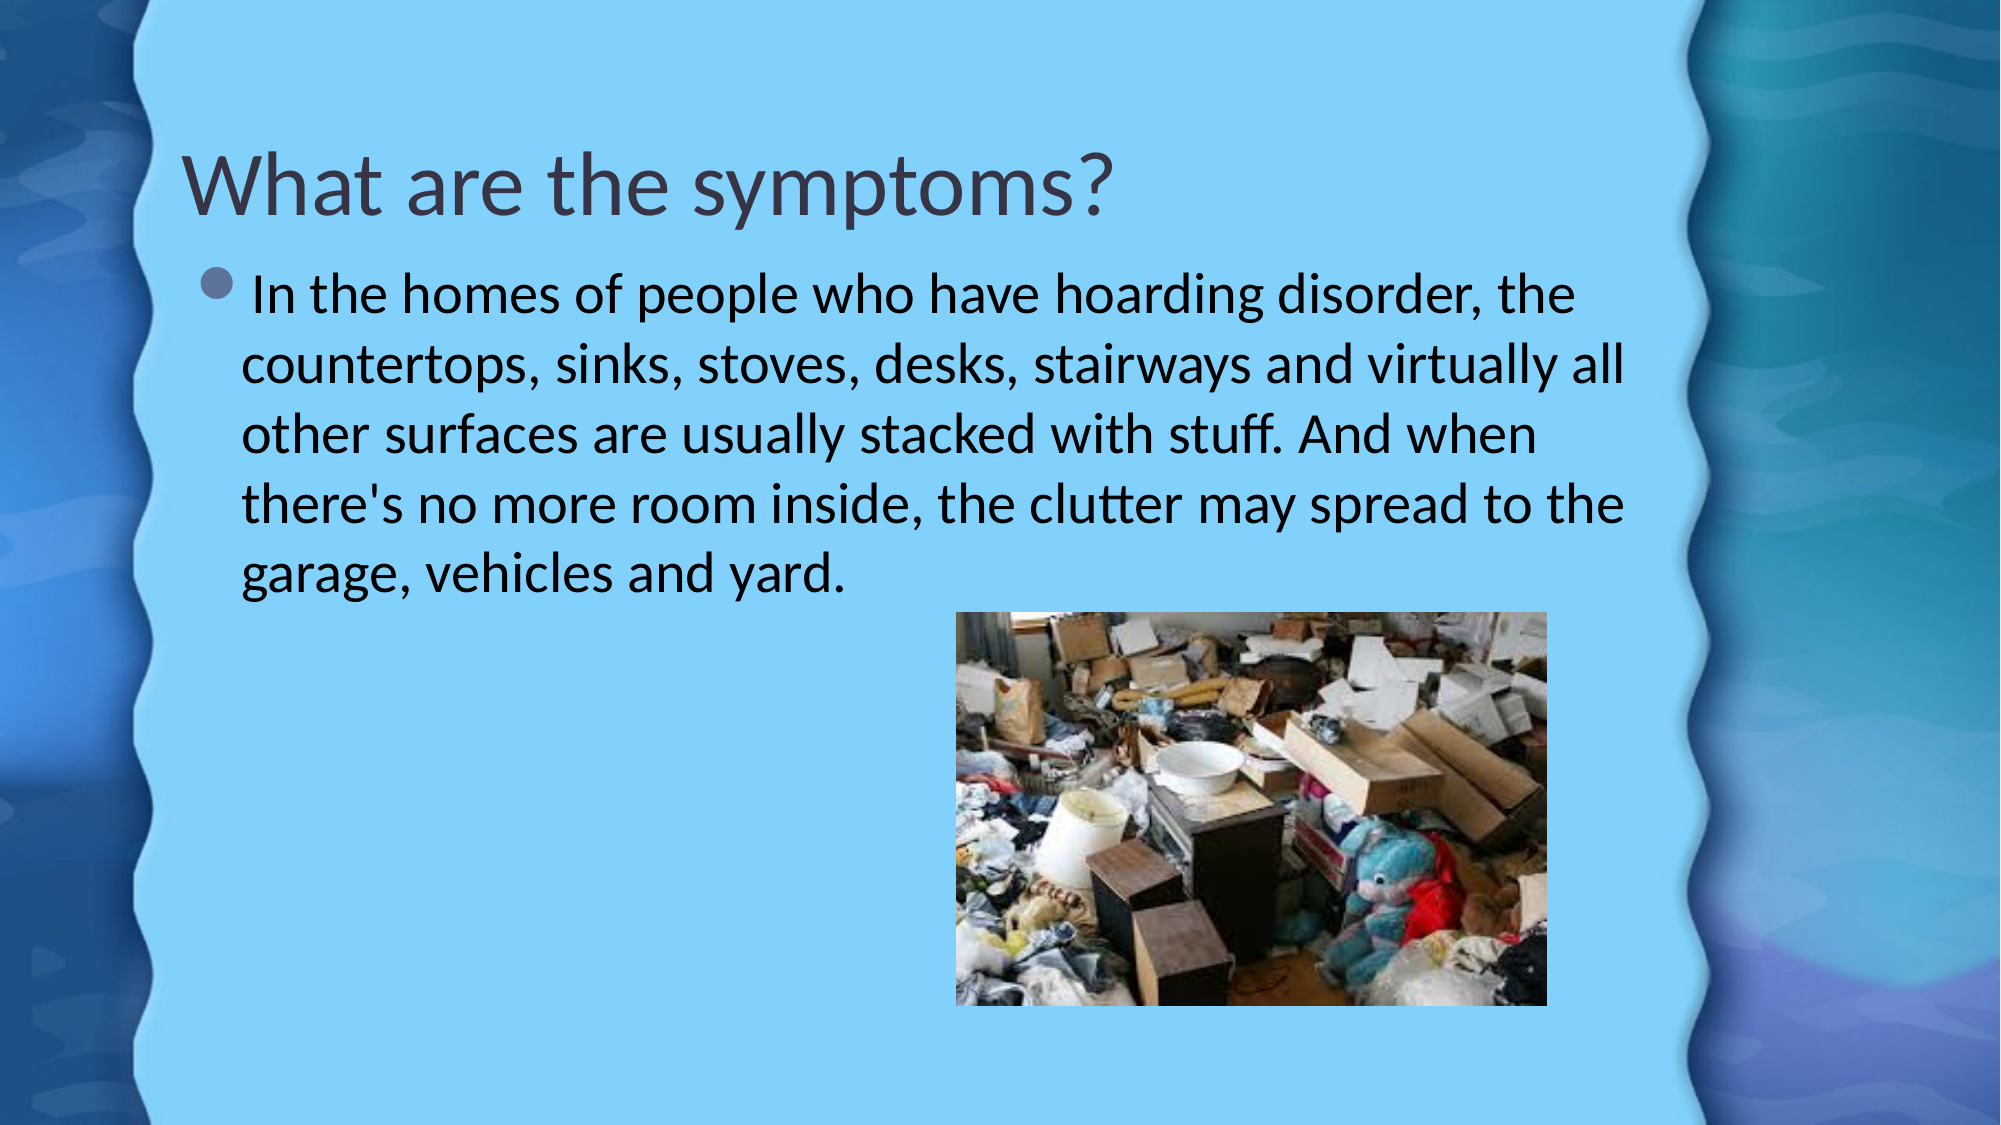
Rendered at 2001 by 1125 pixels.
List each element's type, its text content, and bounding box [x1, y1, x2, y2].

title What are the symptoms? [181, 87, 1669, 234]
picture [0, 0, 2001, 1125]
list In the homes of people who have hoarding disorder, the countertops, sinks, stoves, desks, stairways and virtually all other surfaces are usually stacked with stuff. And when there's no more room inside, the clutter may spread to the garage, vehicles and yard. [181, 247, 1669, 1038]
